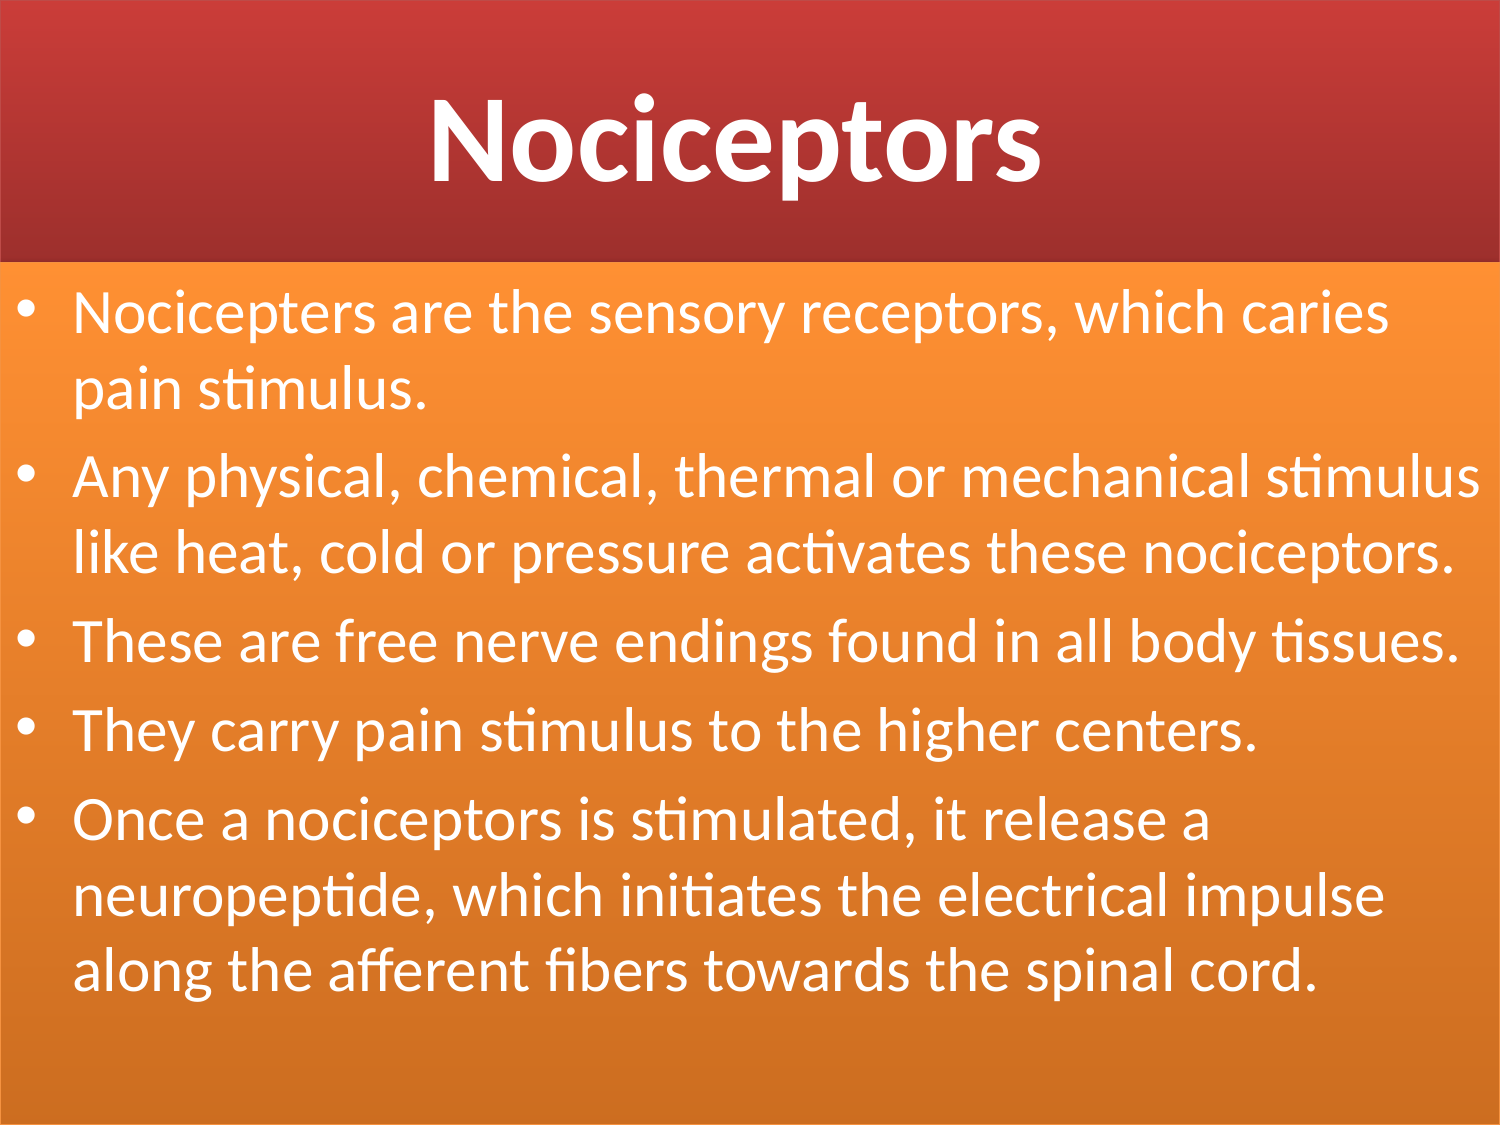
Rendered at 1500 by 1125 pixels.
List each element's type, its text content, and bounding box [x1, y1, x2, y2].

list Nocicepters are the sensory receptors, which caries pain stimulus. Any physical, chemical, thermal or mechanical stimulus like heat, cold or pressure activates these nociceptors. These are free nerve endings found in all body tissues. They carry pain stimulus to the higher centers. Once a nociceptors is stimulated, it release a neuropeptide, which initiates the electrical impulse along the afferent fibers towards the spinal cord. [0, 262, 1500, 1125]
title Nociceptors [0, 0, 1500, 261]
